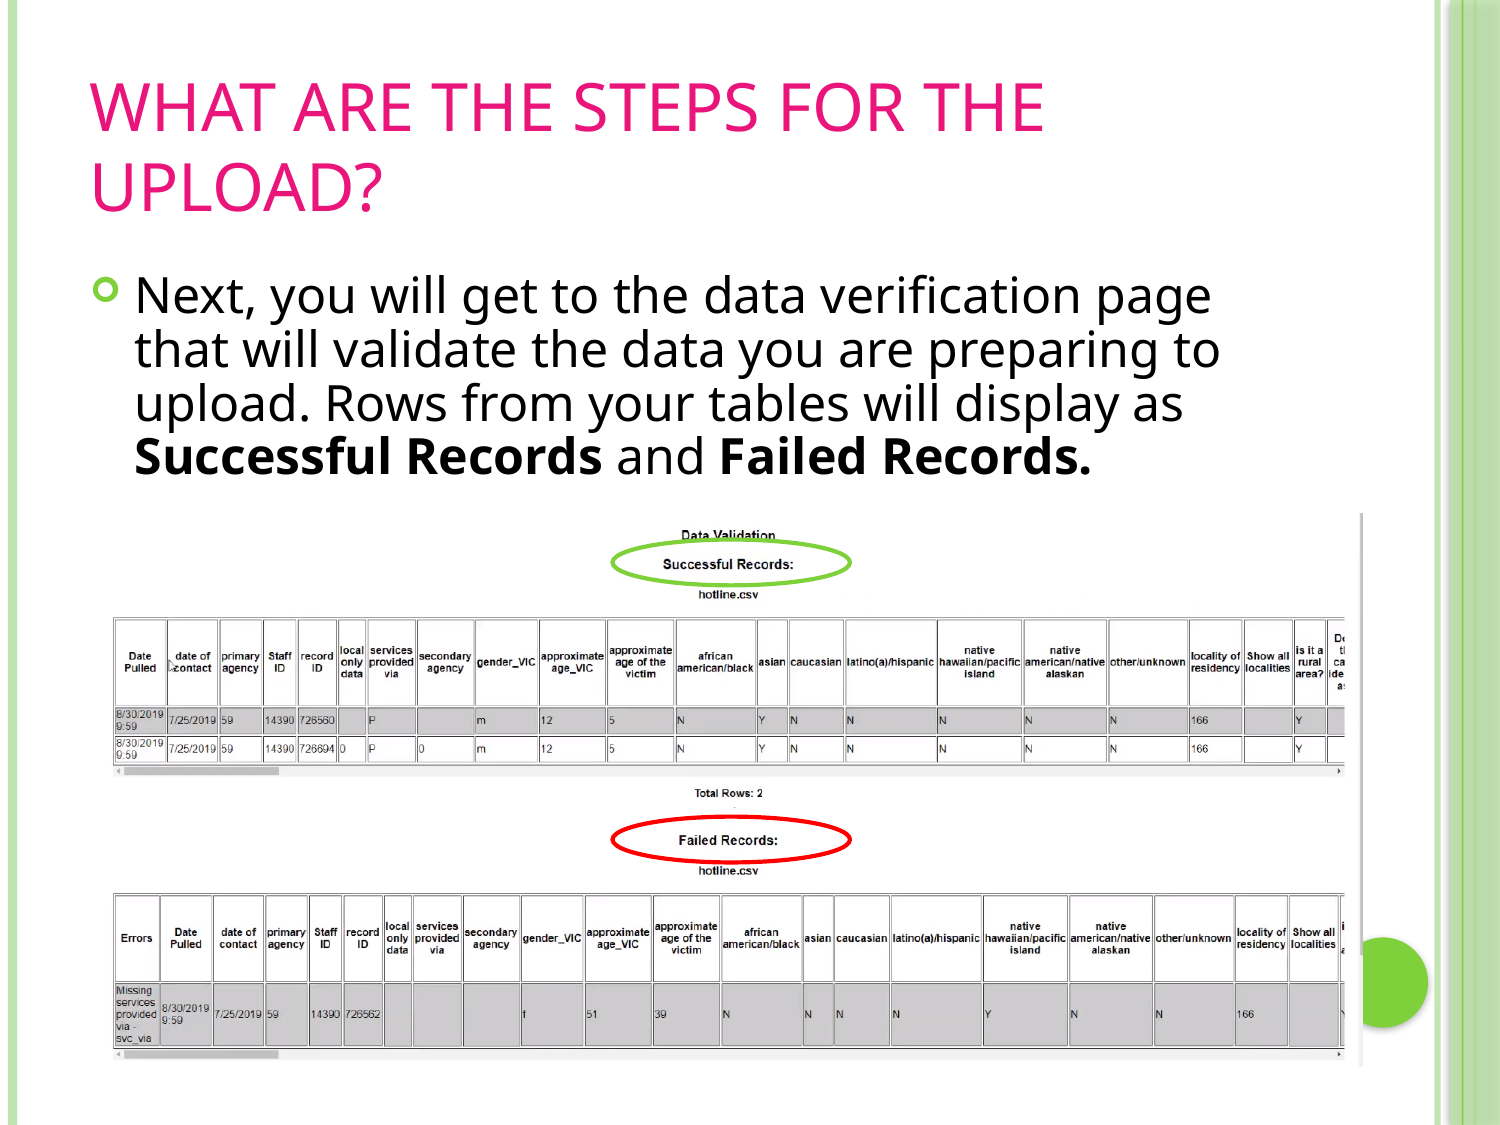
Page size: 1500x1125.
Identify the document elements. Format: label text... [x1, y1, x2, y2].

list Next, you will get to the data verification page that will validate the data you are preparing to upload. Rows from your tables will display as Successful Records and Failed Records. [75, 262, 1300, 1062]
picture [99, 513, 1363, 1068]
title What are the Steps for the Upload? [75, 45, 1300, 233]
